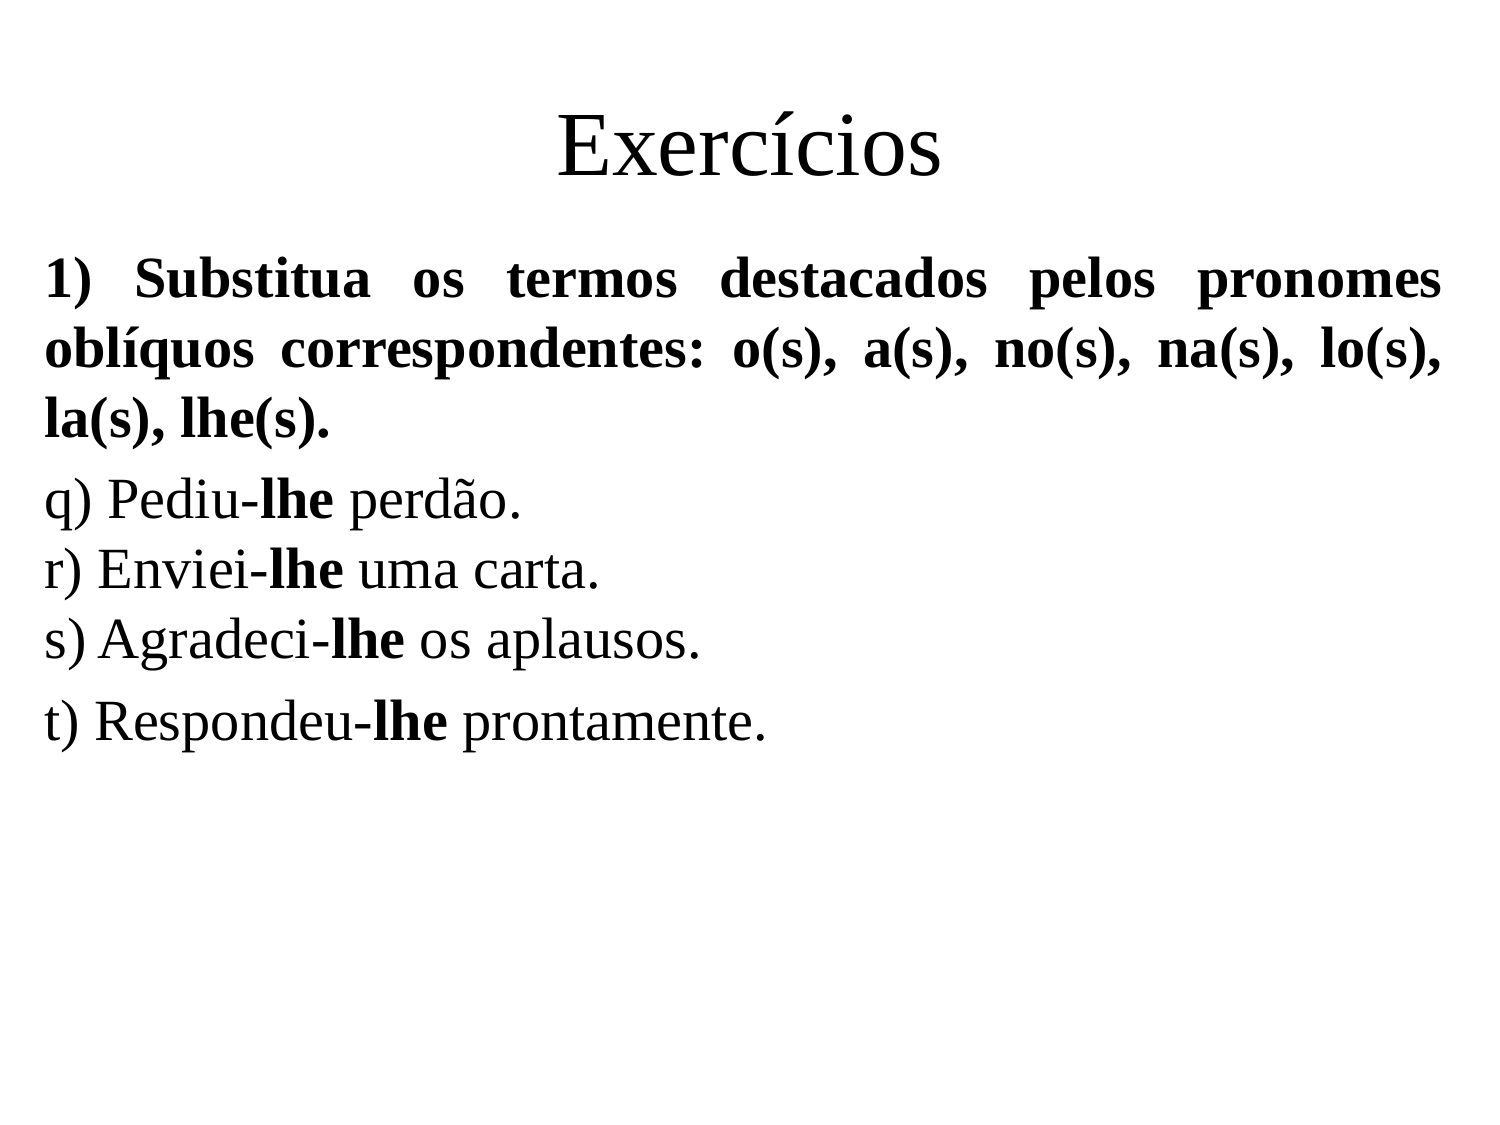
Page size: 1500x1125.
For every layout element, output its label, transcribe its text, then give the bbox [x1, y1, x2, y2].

title Exercícios [75, 45, 1425, 231]
list 1) Substitua os termos destacados pelos pronomes oblíquos correspondentes: o(s), a(s), no(s), na(s), lo(s), la(s), lhe(s). q) Pediu-lhe perdão. r) Enviei-lhe uma carta. s) Agradeci-lhe os aplausos. t) Respondeu-lhe prontamente. [29, 231, 1459, 1094]
